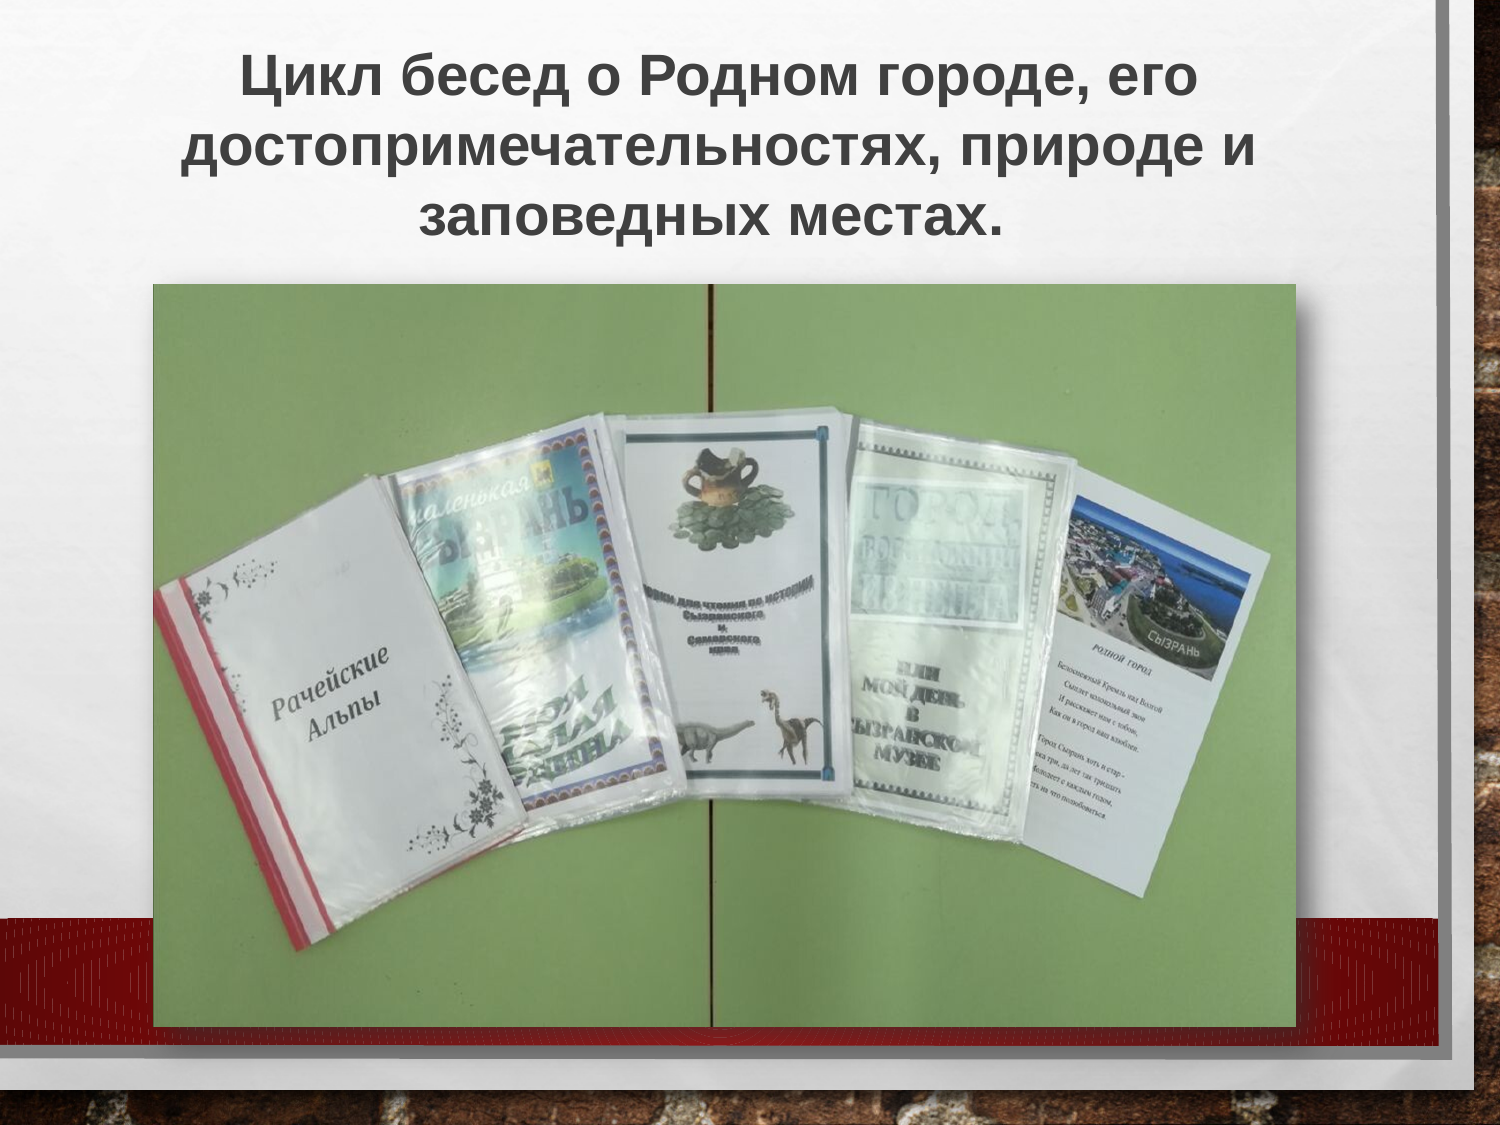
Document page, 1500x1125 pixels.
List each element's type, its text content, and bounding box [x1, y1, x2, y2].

picture [0, 0, 1500, 1125]
text_box Цикл бесед о Родном городе, его достопримечательностях, природе и заповедных местах. [64, 29, 1376, 255]
